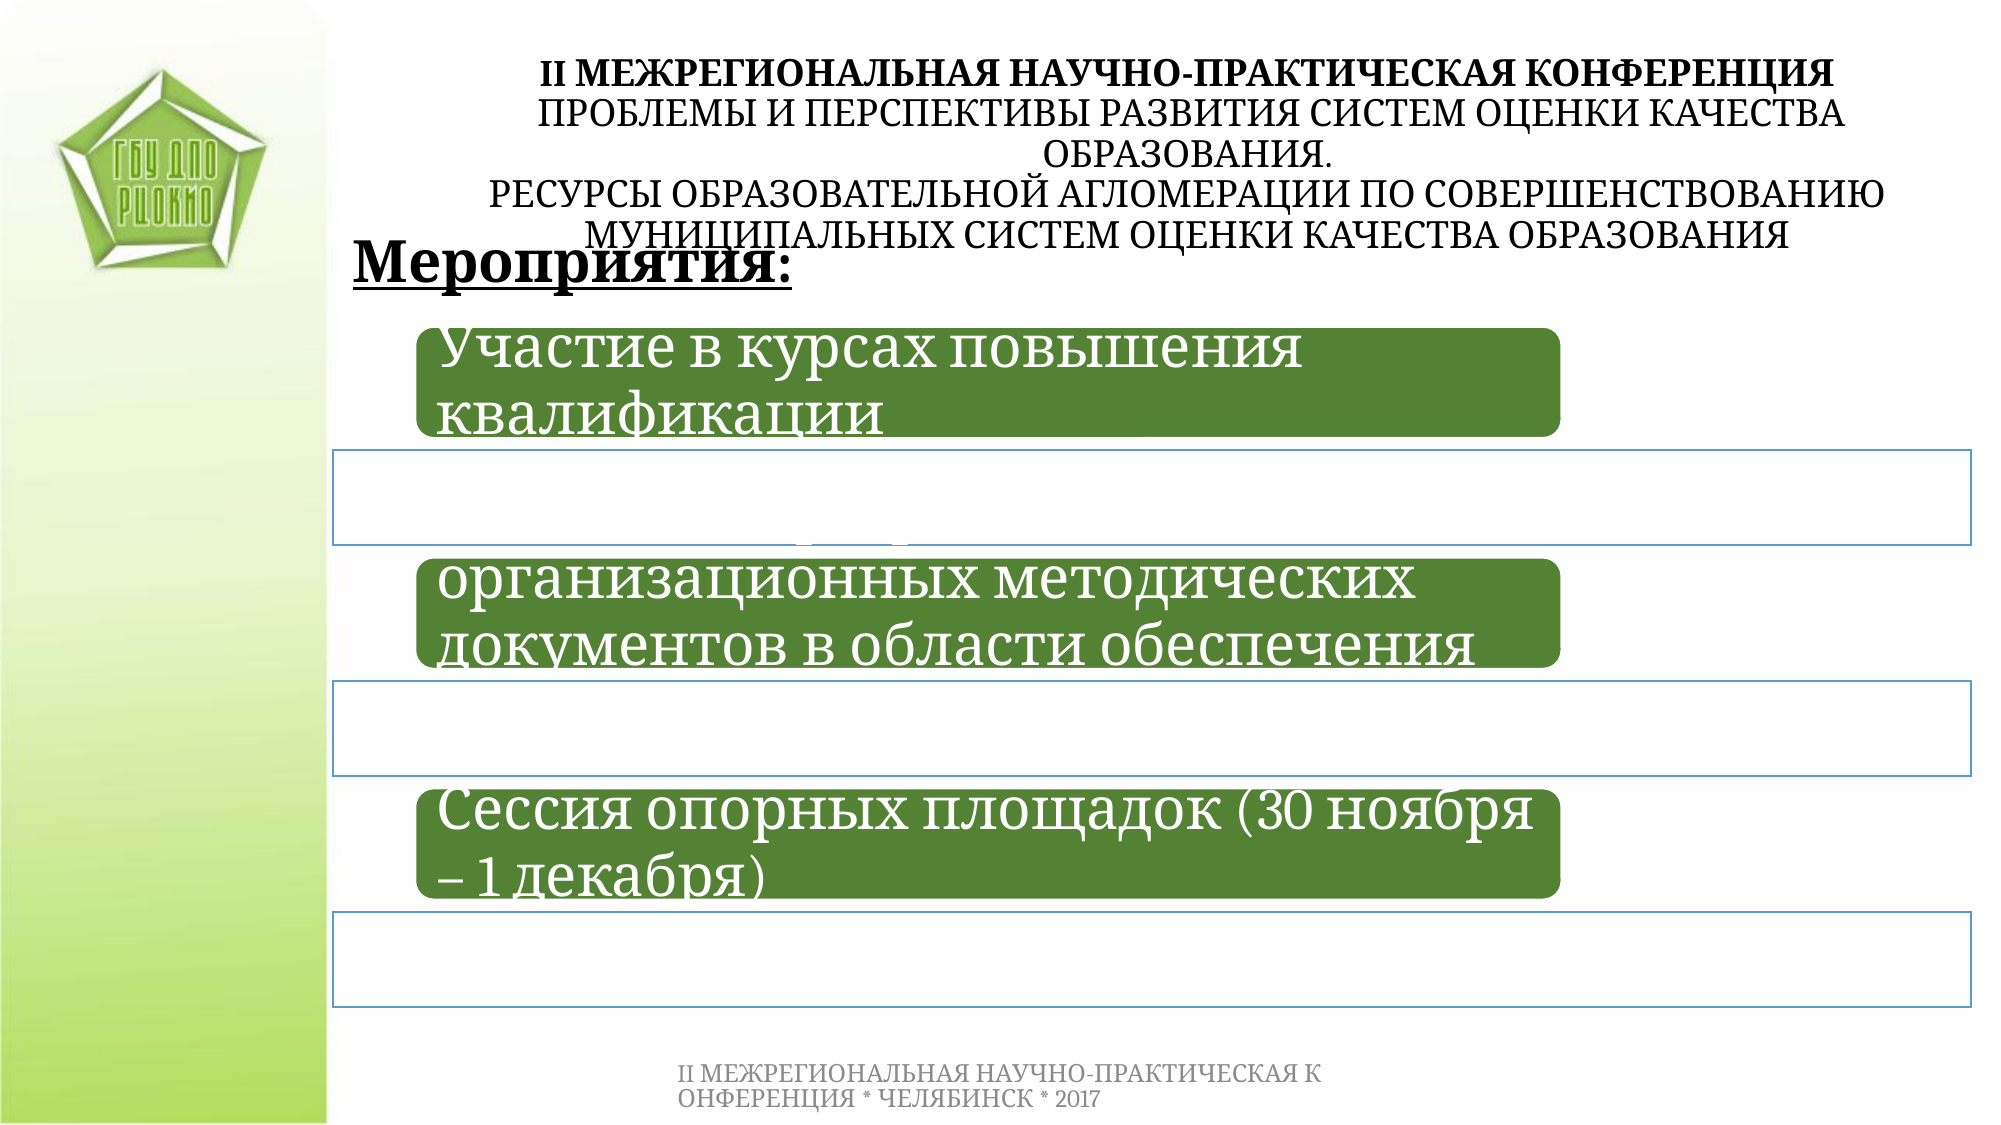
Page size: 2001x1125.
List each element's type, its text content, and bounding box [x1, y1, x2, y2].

footer II МЕЖРЕГИОНАЛЬНАЯ НАУЧНО-ПРАКТИЧЕСКАЯ КОНФЕРЕНЦИЯ * ЧЕЛЯБИНСК * 2017 [662, 1042, 1338, 1103]
text_box Мероприятия: [338, 225, 1976, 310]
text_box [333, 314, 1971, 1007]
text_box II МЕЖРЕГИОНАЛЬНАЯ НАУЧНО-ПРАКТИЧЕСКАЯ КОНФЕРЕНЦИЯ ПРОБЛЕМЫ И ПЕРСПЕКТИВЫ РАЗВИТИЯ СИСТЕМ ОЦЕНКИ КАЧЕСТВА ОБРАЗОВАНИЯ. РЕСУРСЫ ОБРАЗОВАТЕЛЬНОЙ АГЛОМЕРАЦИИ ПО СОВЕРШЕНСТВОВАНИЮ МУНИЦИПАЛЬНЫХ СИСТЕМ ОЦЕНКИ КАЧЕСТВА ОБРАЗОВАНИЯ [374, 46, 2000, 226]
picture [0, 0, 2001, 1125]
